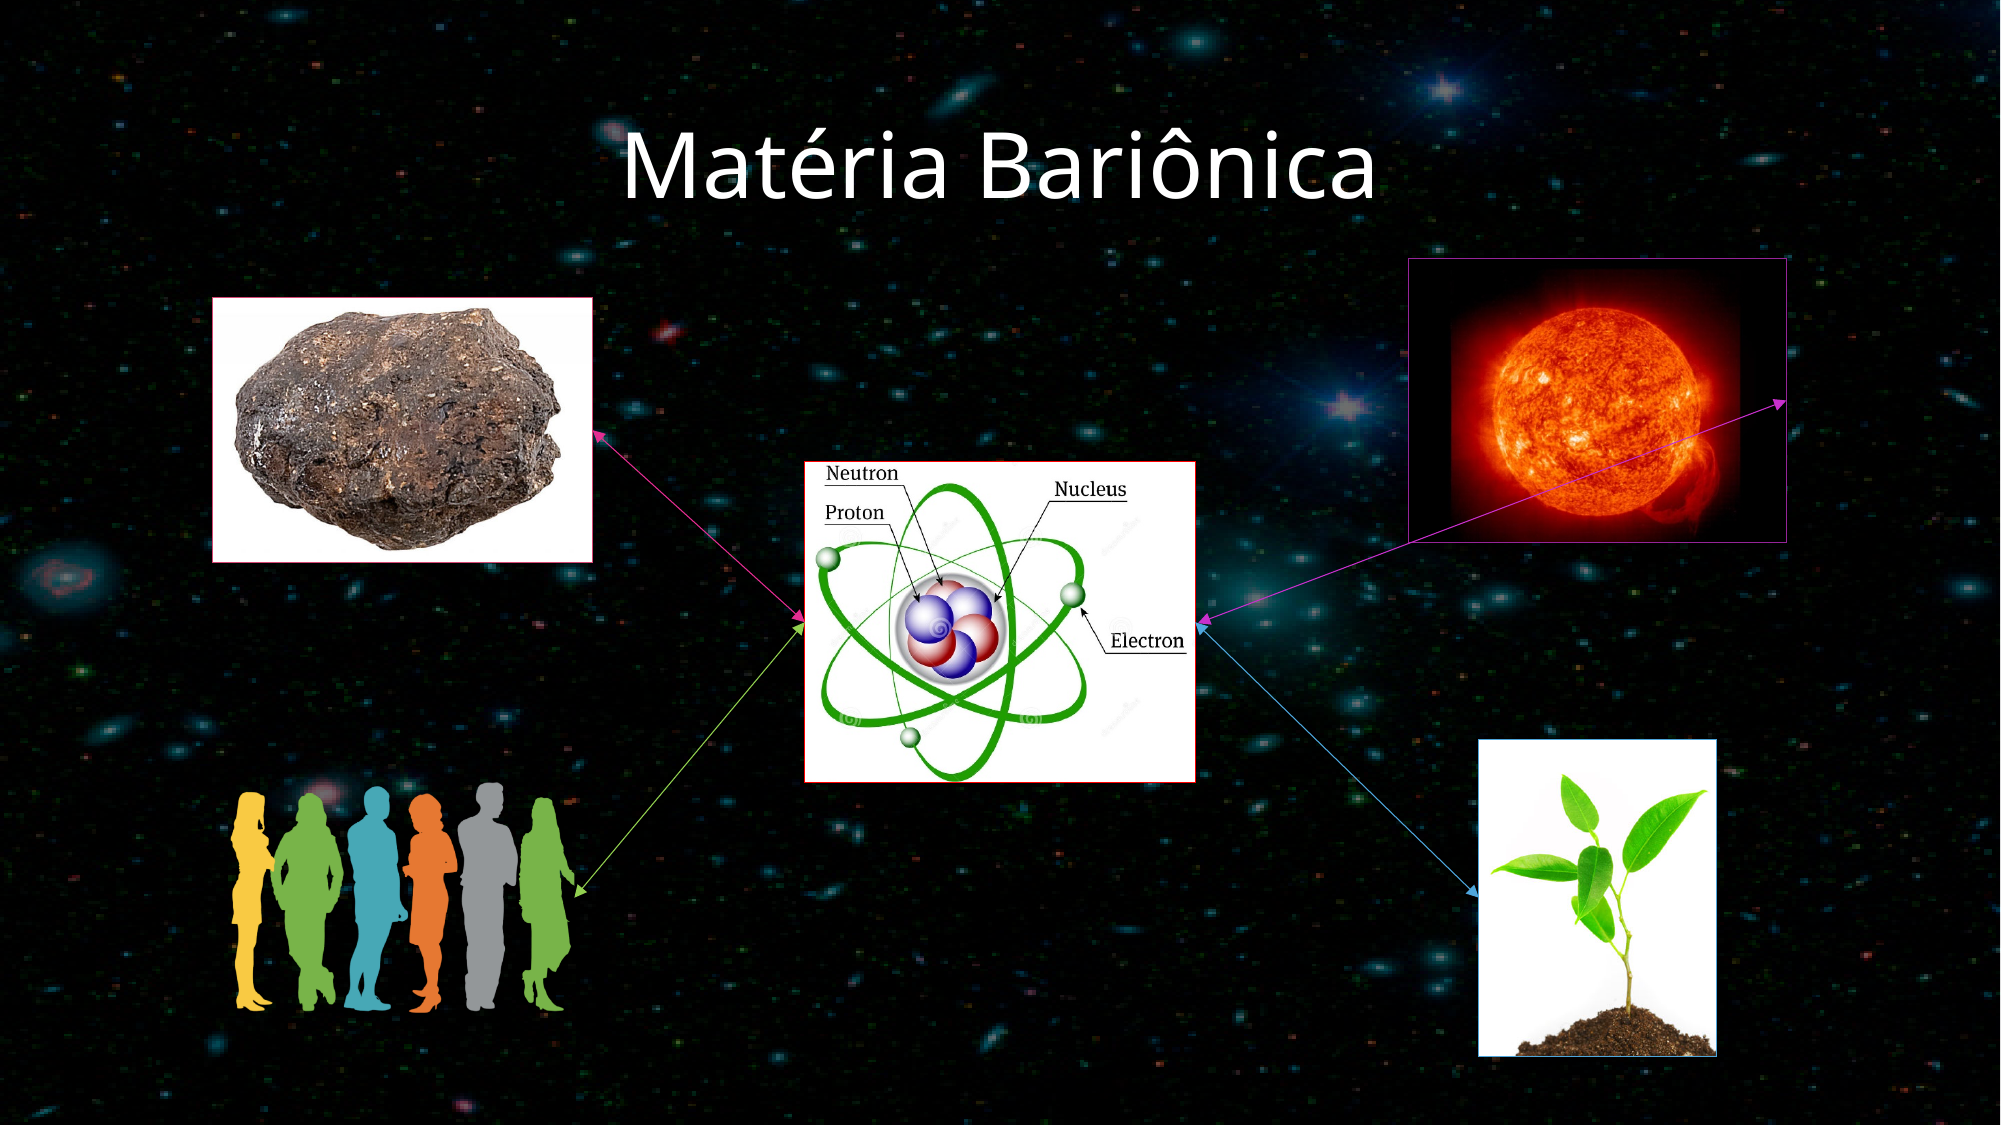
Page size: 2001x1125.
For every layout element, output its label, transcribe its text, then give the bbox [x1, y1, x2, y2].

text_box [592, 430, 805, 622]
text_box [0, 0, 2000, 1125]
picture [1408, 258, 1787, 543]
picture [805, 461, 1196, 783]
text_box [1195, 622, 1479, 898]
picture [1478, 739, 1717, 1056]
picture [212, 297, 593, 563]
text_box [574, 622, 805, 898]
title Matéria Bariônica [137, 59, 1863, 278]
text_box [1197, 400, 1409, 622]
picture [230, 782, 575, 1013]
